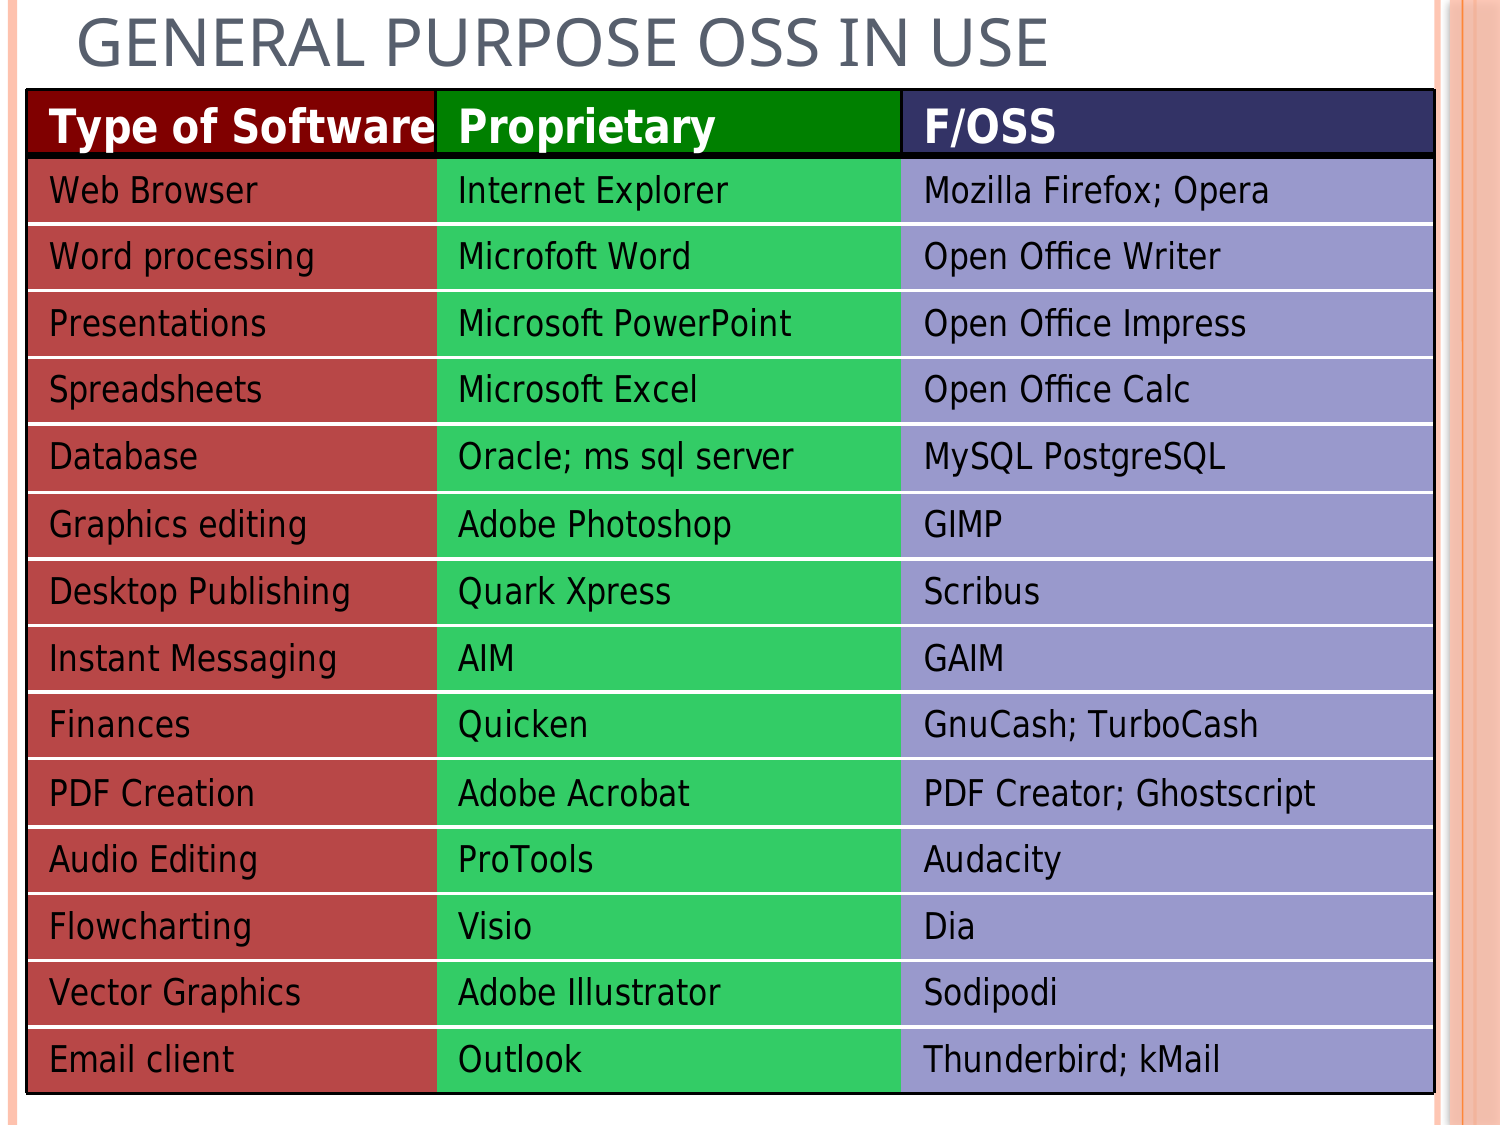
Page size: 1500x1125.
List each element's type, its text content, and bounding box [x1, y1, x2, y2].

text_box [24, 86, 1438, 1125]
title General Purpose OSS in Use [75, 0, 1426, 80]
